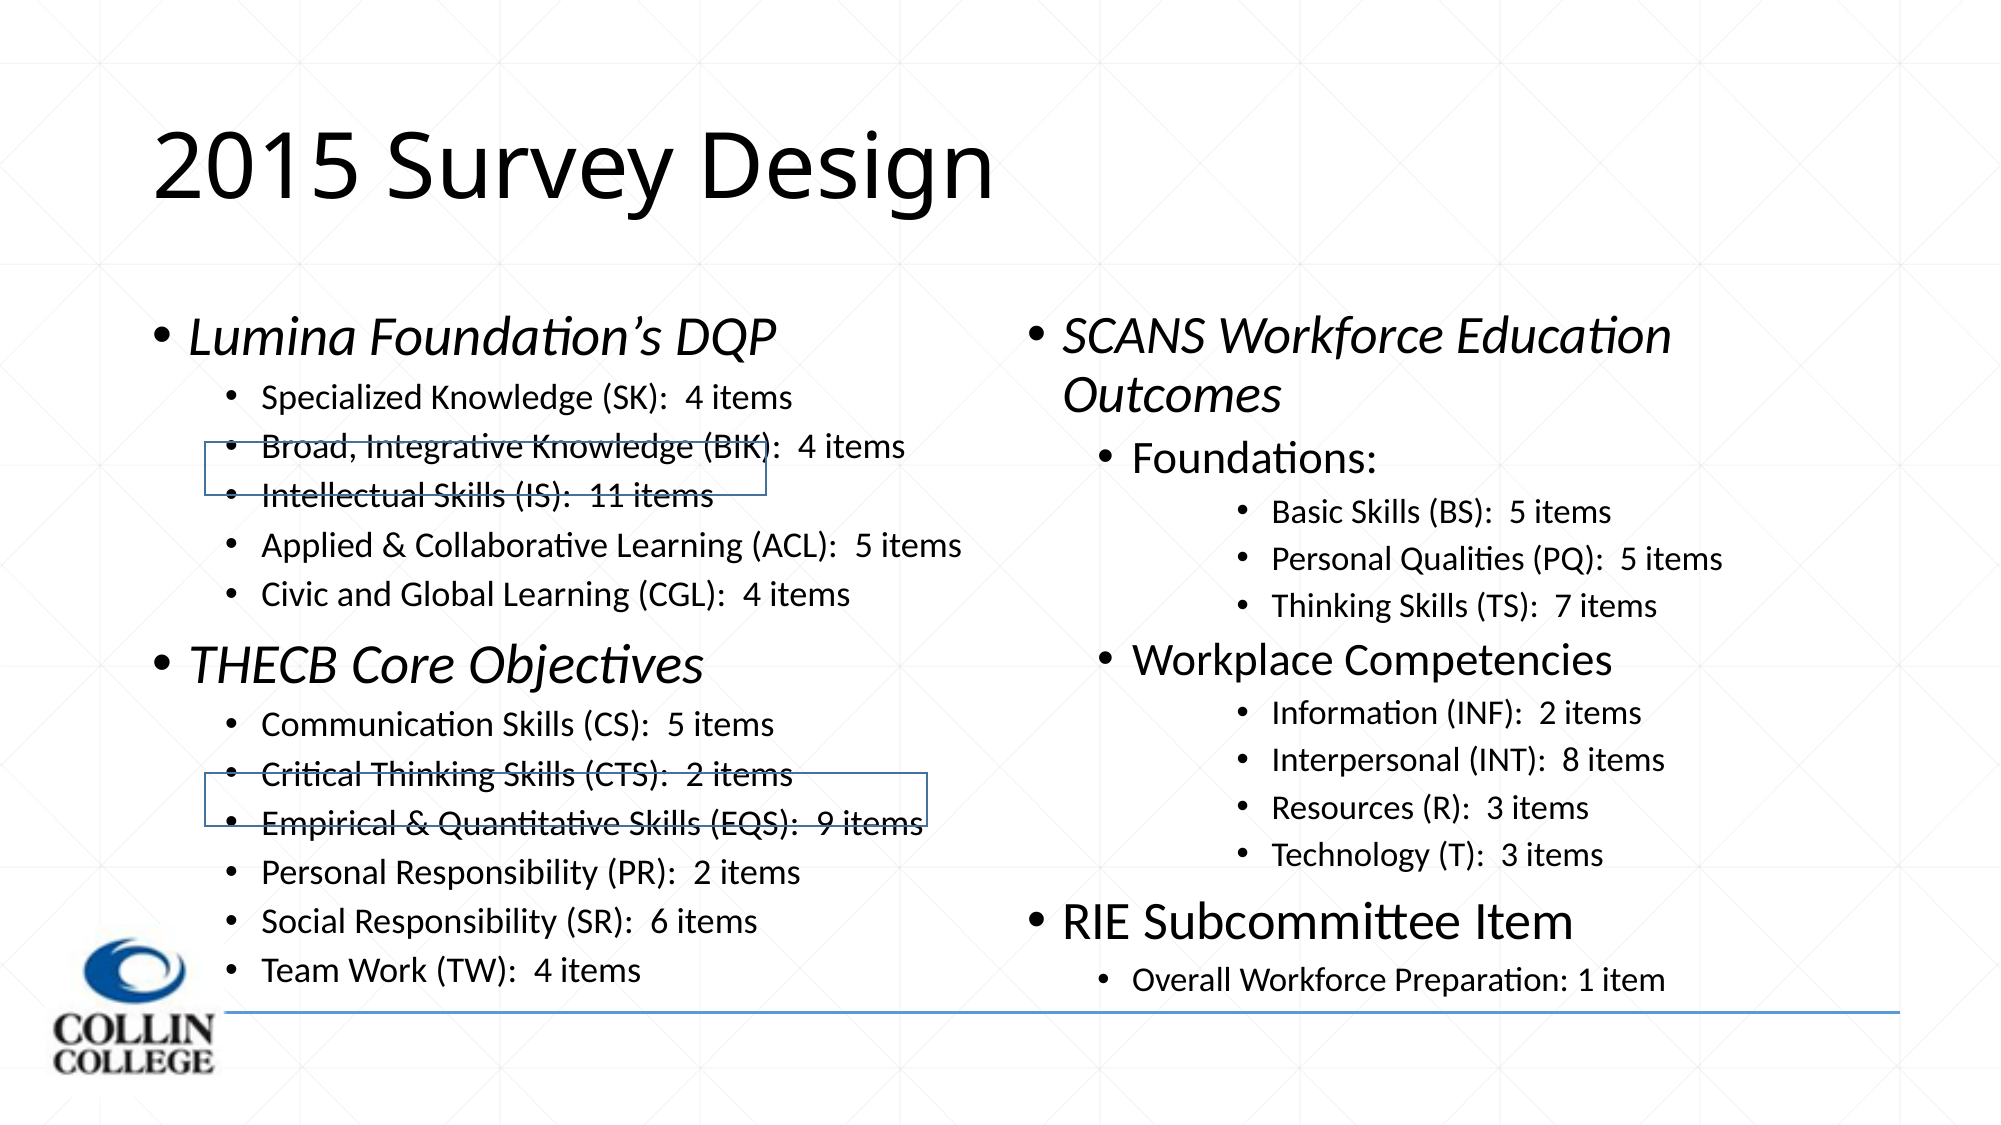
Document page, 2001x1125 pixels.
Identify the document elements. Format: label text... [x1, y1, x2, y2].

list SCANS Workforce Education Outcomes Foundations: Basic Skills (BS): 5 items Personal Qualities (PQ): 5 items Thinking Skills (TS): 7 items Workplace Competencies Information (INF): 2 items Interpersonal (INT): 8 items Resources (R): 3 items Technology (T): 3 items RIE Subcommittee Item Overall Workforce Preparation: 1 item [1012, 299, 1863, 1014]
text_box [204, 772, 928, 827]
title 2015 Survey Design [137, 59, 1863, 278]
text_box [204, 441, 767, 496]
picture [45, 924, 227, 1100]
list Lumina Foundation’s DQP Specialized Knowledge (SK): 4 items Broad, Integrative Knowledge (BIK): 4 items Intellectual Skills (IS): 11 items Applied & Collaborative Learning (ACL): 5 items Civic and Global Learning (CGL): 4 items THECB Core Objectives Communication Skills (CS): 5 items Critical Thinking Skills (CTS): 2 items Empirical & Quantitative Skills (EQS): 9 items Personal Responsibility (PR): 2 items Social Responsibility (SR): 6 items Team Work (TW): 4 items [137, 299, 988, 1014]
